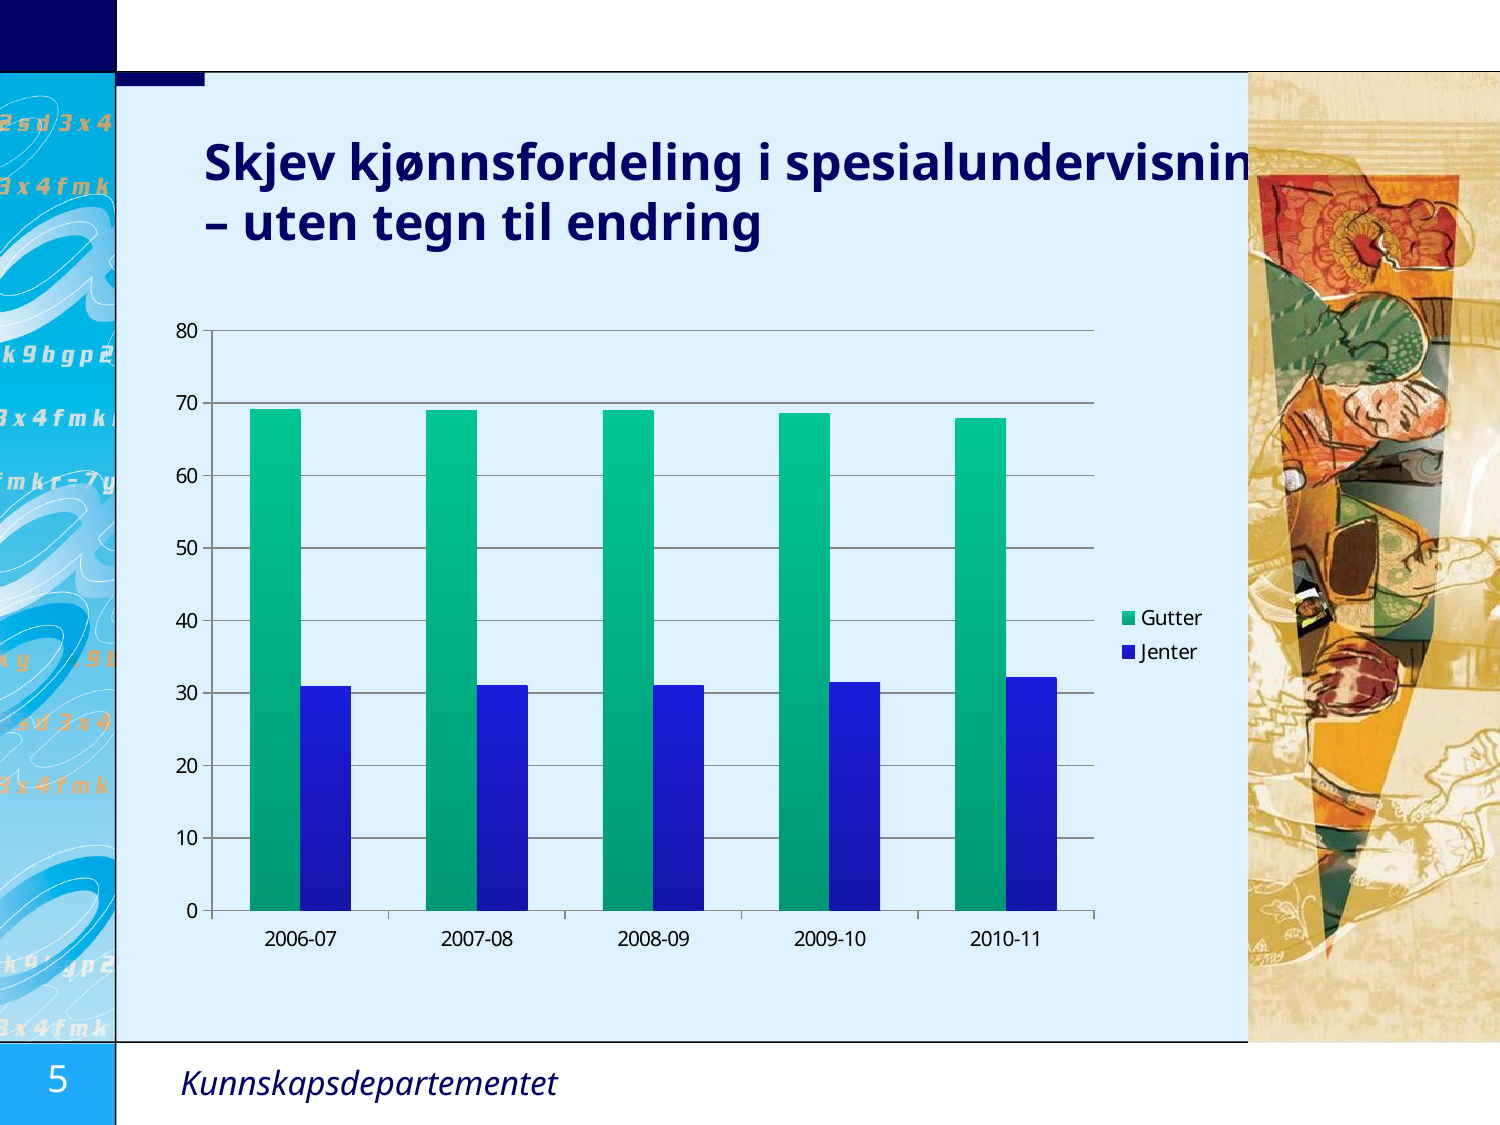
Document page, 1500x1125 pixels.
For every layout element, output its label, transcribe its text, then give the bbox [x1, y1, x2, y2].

picture [0, 207, 114, 342]
picture [98, 115, 110, 130]
picture [43, 346, 54, 362]
picture [62, 350, 74, 366]
picture [0, 115, 11, 130]
picture [20, 183, 27, 194]
picture [0, 410, 114, 1041]
picture [0, 178, 10, 194]
picture [4, 346, 14, 362]
title Skjev kjønnsfordeling i spesialundervisningen – uten tegn til endring [189, 146, 1243, 235]
picture [60, 115, 71, 130]
chart [153, 302, 1222, 967]
picture [37, 178, 49, 194]
picture [81, 119, 88, 130]
picture [97, 178, 107, 195]
picture [23, 346, 36, 362]
picture [58, 178, 67, 194]
picture [37, 115, 49, 130]
picture [73, 183, 89, 195]
picture [80, 350, 92, 366]
picture [1248, 72, 1500, 1043]
picture [19, 119, 29, 130]
picture [100, 346, 113, 362]
